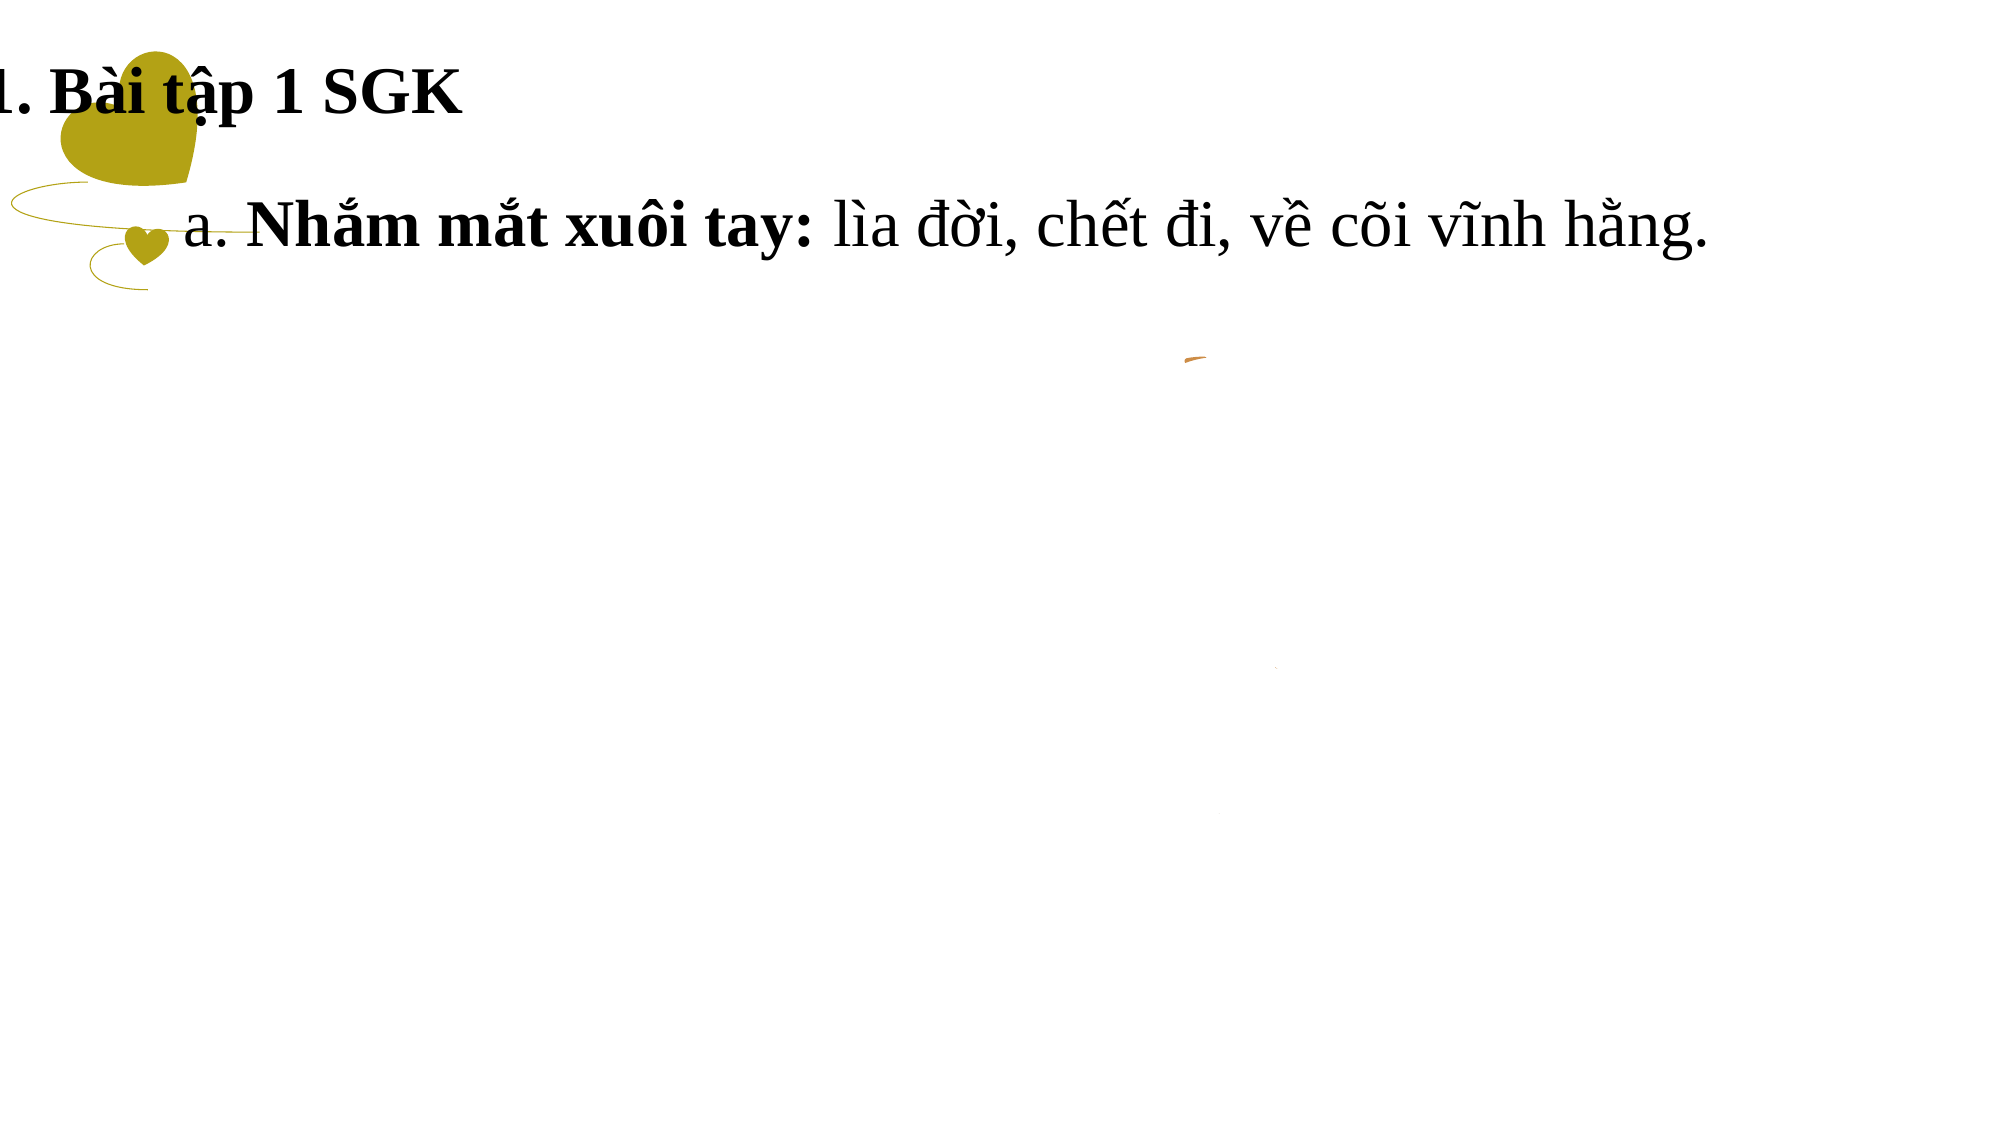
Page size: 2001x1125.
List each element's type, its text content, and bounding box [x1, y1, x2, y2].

text_box [1184, 356, 1207, 364]
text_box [117, 230, 170, 279]
text_box 1. Bài tập 1 SGK [0, 0, 479, 135]
text_box a. Nhắm mắt xuôi tay: lìa đời, chết đi, về cõi vĩnh hằng. [168, 211, 1773, 349]
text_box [68, 74, 252, 243]
